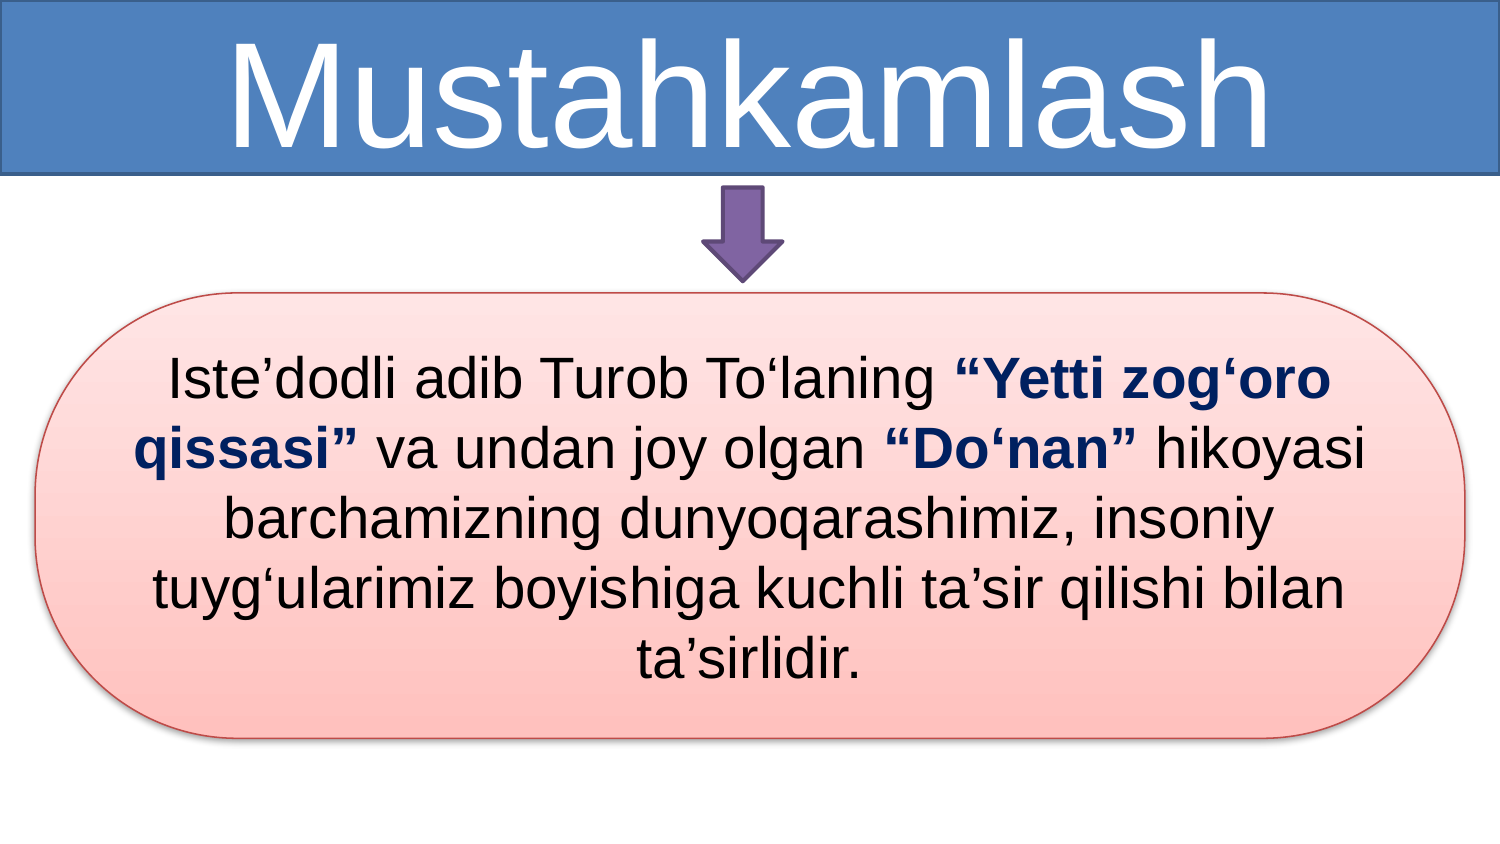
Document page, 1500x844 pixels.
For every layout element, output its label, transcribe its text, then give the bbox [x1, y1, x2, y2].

text_box Iste’dodli adib Turob To‘laning “Yetti zog‘oro qissasi” va undan joy olgan “Do‘nan” hikoyasi barchamizning dunyoqarashimiz, insoniy tuyg‘ularimiz boyishiga kuchli ta’sir qilishi bilan ta’sirlidir. [34, 292, 1466, 740]
text_box [701, 185, 785, 284]
text_box Mustahkamlash [0, 0, 1500, 176]
